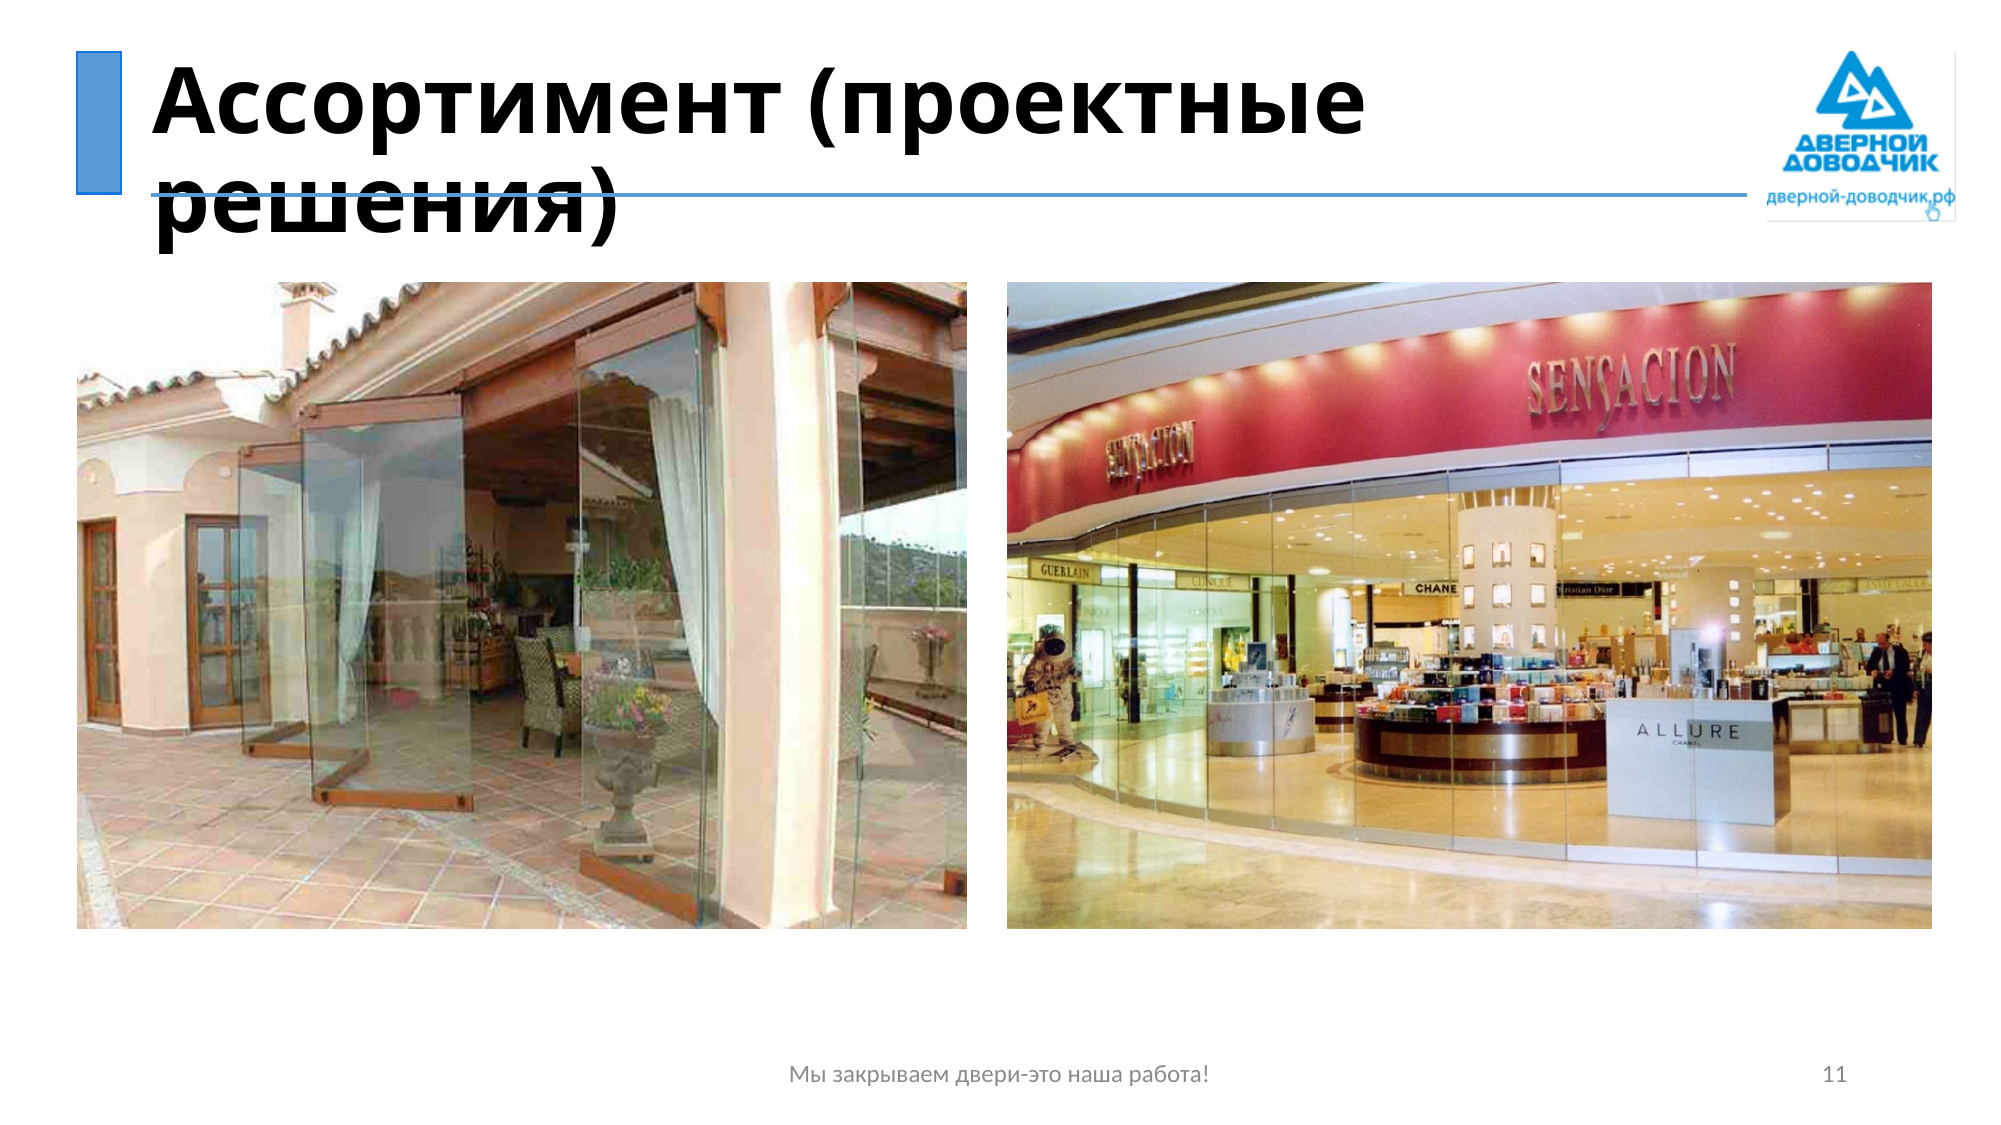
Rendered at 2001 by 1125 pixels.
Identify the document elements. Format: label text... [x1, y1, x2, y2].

picture [1007, 282, 1932, 930]
title Ассортимент (проектные решения) [137, 44, 1863, 263]
footer Мы закрываем двери-это наша работа! [662, 1042, 1338, 1103]
slide_number 11 [1412, 1042, 1863, 1103]
text_box [76, 51, 122, 195]
picture [1838, 72, 1895, 120]
picture [77, 282, 967, 930]
text_box [142, 64, 1759, 181]
picture [1767, 51, 1958, 223]
